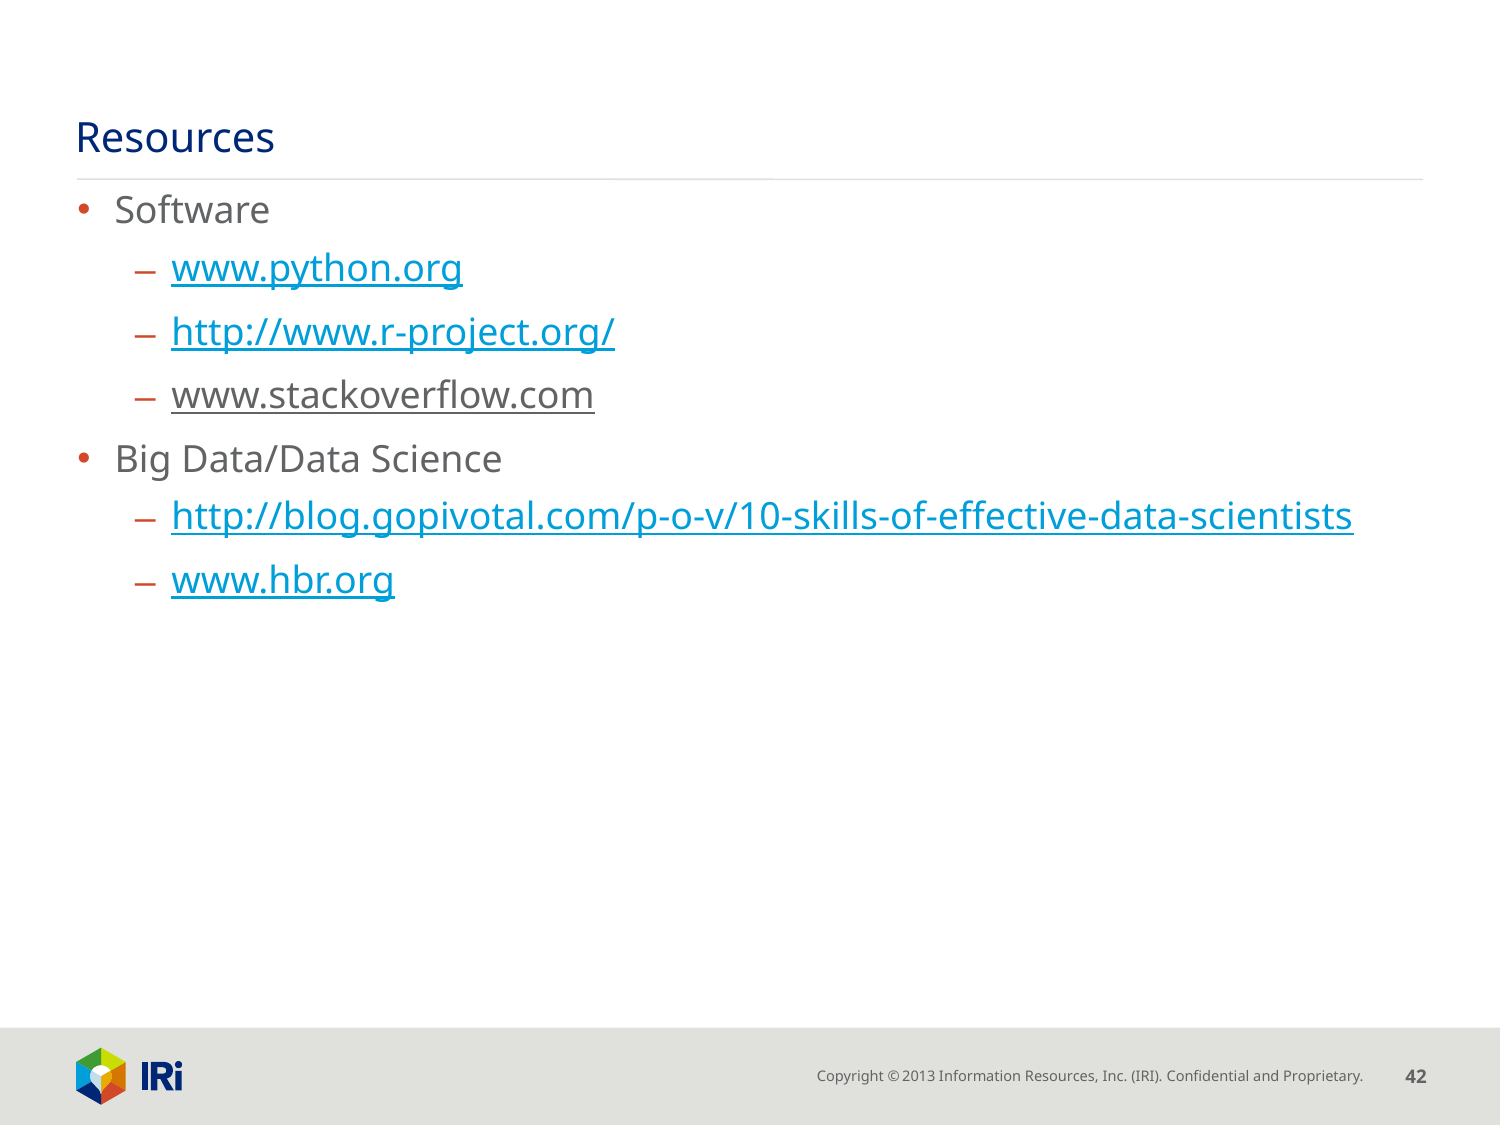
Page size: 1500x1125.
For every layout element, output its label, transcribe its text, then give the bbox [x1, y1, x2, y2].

title Resources [75, 57, 1424, 162]
list Software www.python.org http://www.r-project.org/ www.stackoverflow.com Big Data/Data Science http://blog.gopivotal.com/p-o-v/10-skills-of-effective-data-scientists www.hbr.org [77, 186, 1431, 1012]
